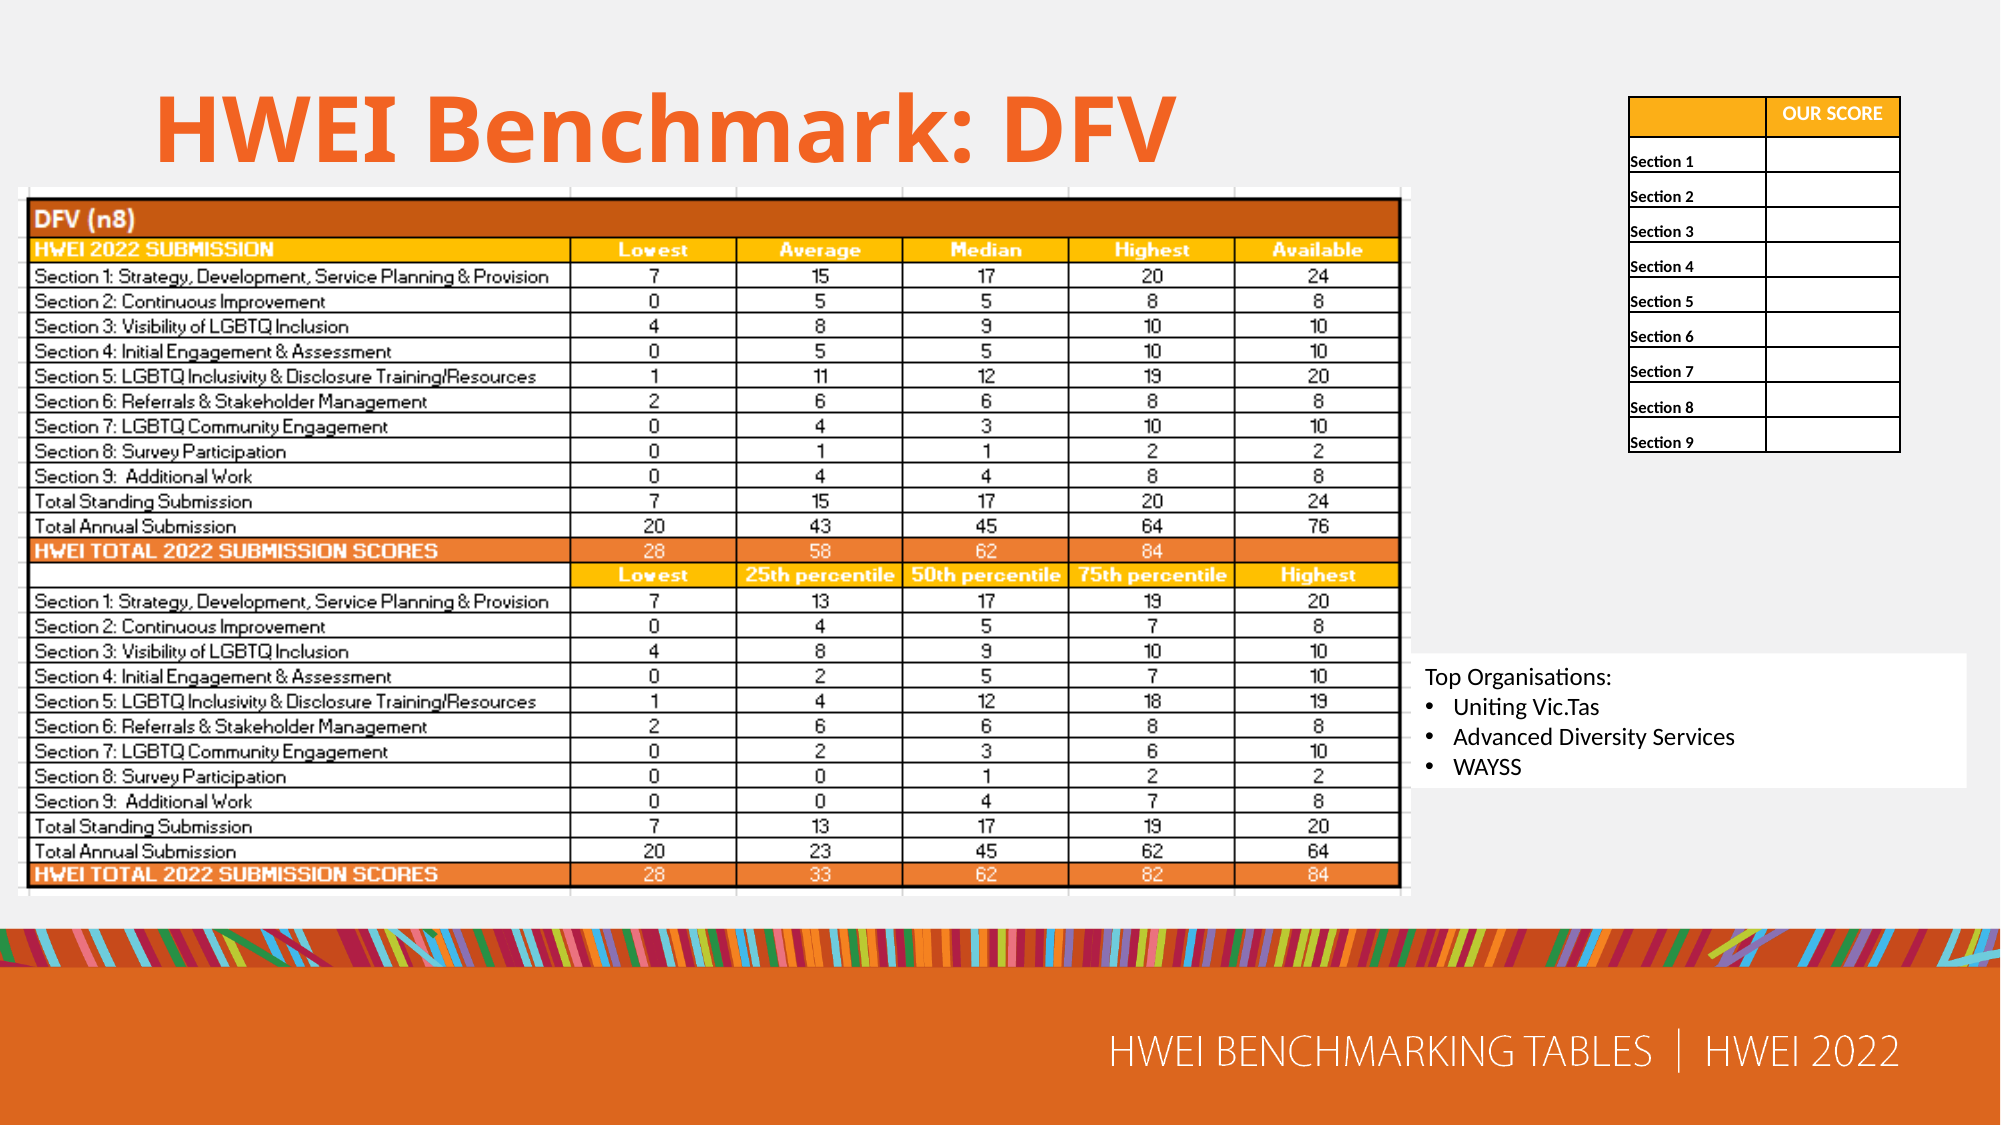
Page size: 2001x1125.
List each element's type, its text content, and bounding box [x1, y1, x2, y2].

table_cell [1767, 208, 1899, 241]
table_header OUR SCORE [1767, 98, 1899, 136]
table_cell Section 2 [1630, 173, 1765, 206]
title HWEI Benchmark: DFV [137, 23, 1863, 242]
table_cell Section 3 [1630, 208, 1765, 241]
table_header [1630, 98, 1765, 136]
text_box Top Organisations: Uniting Vic.Tas Advanced Diversity Services WAYSS [1411, 653, 1967, 788]
table_cell Section 8 [1630, 383, 1765, 416]
table_cell [1767, 278, 1899, 311]
table_cell Section 6 [1630, 313, 1765, 346]
table_cell [1767, 418, 1899, 451]
table_cell [1767, 138, 1899, 171]
table_cell Section 1 [1630, 138, 1765, 171]
table_cell Section 7 [1630, 348, 1765, 381]
picture [0, 0, 2001, 1125]
table_cell [1767, 348, 1899, 381]
table_cell Section 9 [1630, 418, 1765, 451]
table_cell [1767, 173, 1899, 206]
table_cell [1767, 383, 1899, 416]
table_cell [1767, 313, 1899, 346]
table_cell Section 5 [1630, 278, 1765, 311]
table_cell [1767, 243, 1899, 276]
table_cell Section 4 [1630, 243, 1765, 276]
